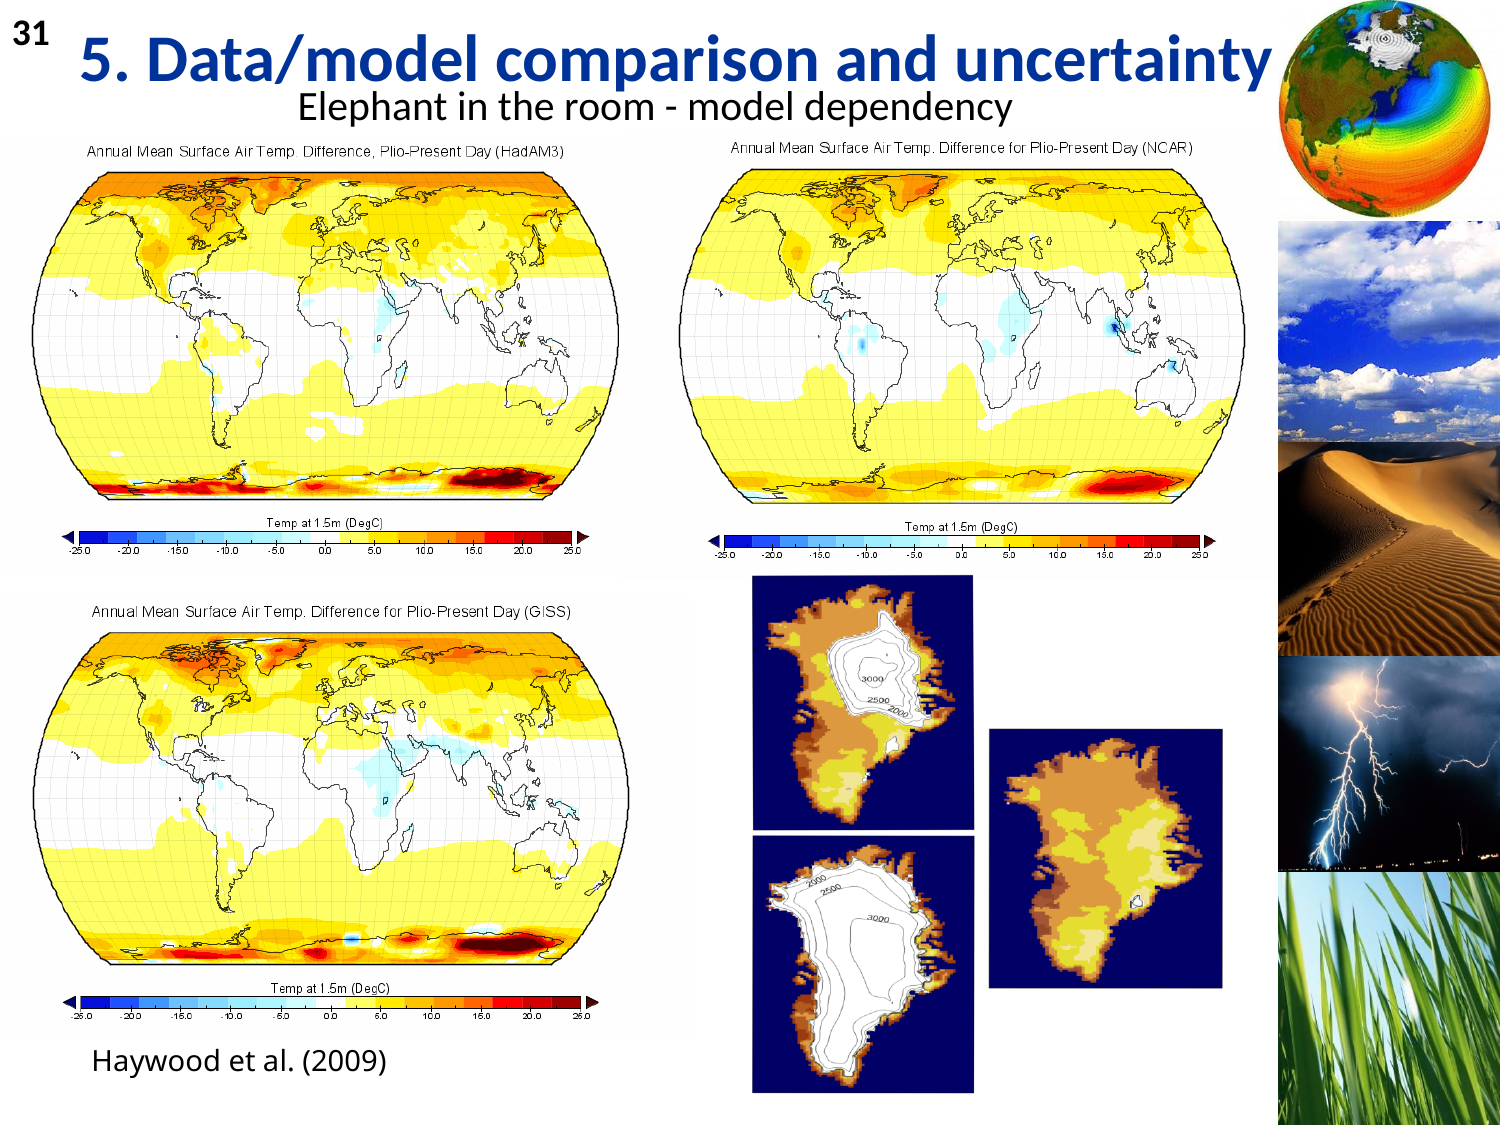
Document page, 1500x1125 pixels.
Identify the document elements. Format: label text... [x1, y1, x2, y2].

slide_number 31 [0, 0, 64, 76]
text_box Elephant in the room - model dependency [53, 76, 1258, 135]
picture [985, 727, 1223, 990]
picture [0, 0, 1500, 1125]
picture [0, 597, 691, 1041]
text_box 5. Data/model comparison and uncertainty [64, 0, 1276, 84]
text_box Haywood et al. (2009) [76, 1049, 454, 1086]
picture [749, 833, 975, 1095]
